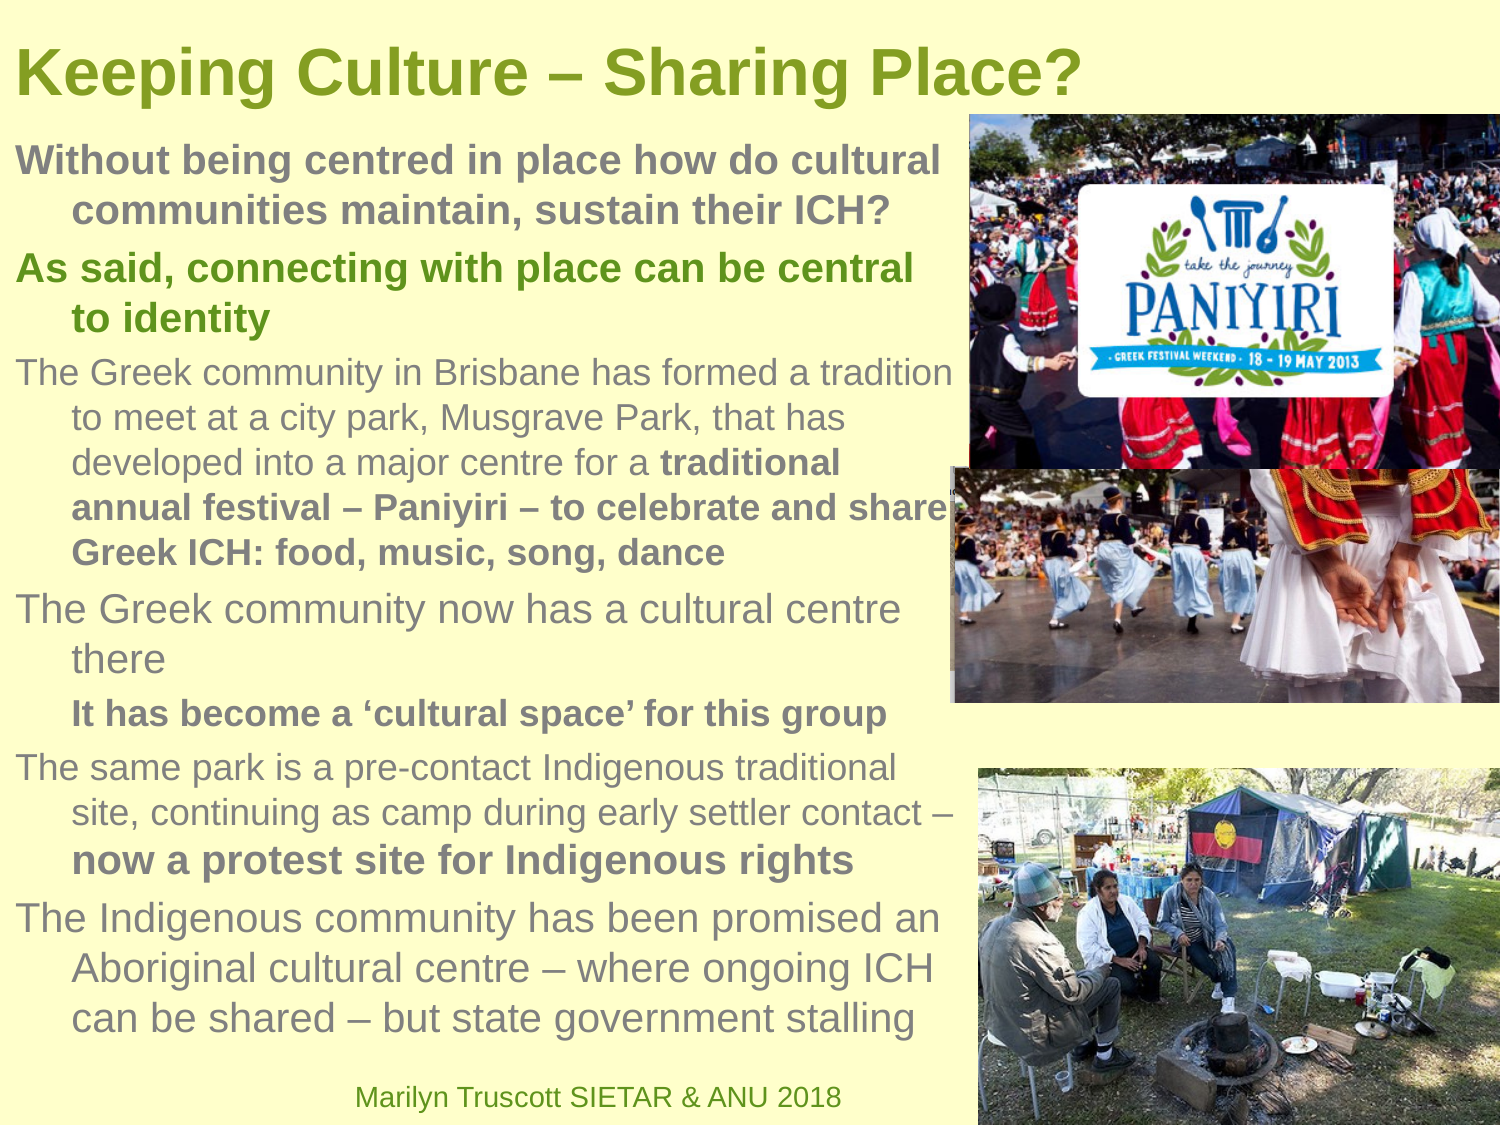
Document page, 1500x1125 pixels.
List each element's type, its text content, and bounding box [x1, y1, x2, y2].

footer Marilyn Truscott SIETAR & ANU 2018 [218, 1070, 973, 1125]
title Keeping Culture – Sharing Place? [0, 0, 1438, 124]
list Without being centred in place how do cultural communities maintain, sustain their ICH? As said, connecting with place can be central to identity The Greek community in Brisbane has formed a tradition to meet at a city park, Musgrave Park, that has developed into a major centre for a traditional annual festival – Paniyiri – to celebrate and share Greek ICH: food, music, song, dance The Greek community now has a cultural centre there It has become a ‘cultural space’ for this group The same park is a pre‑contact Indigenous traditional site, continuing as camp during early settler contact – now a protest site for Indigenous rights The Indigenous community has been promised an Aboriginal cultural centre – where ongoing ICH can be shared – but state government stalling [0, 124, 976, 1125]
picture [950, 114, 1500, 704]
picture [978, 768, 1500, 1125]
